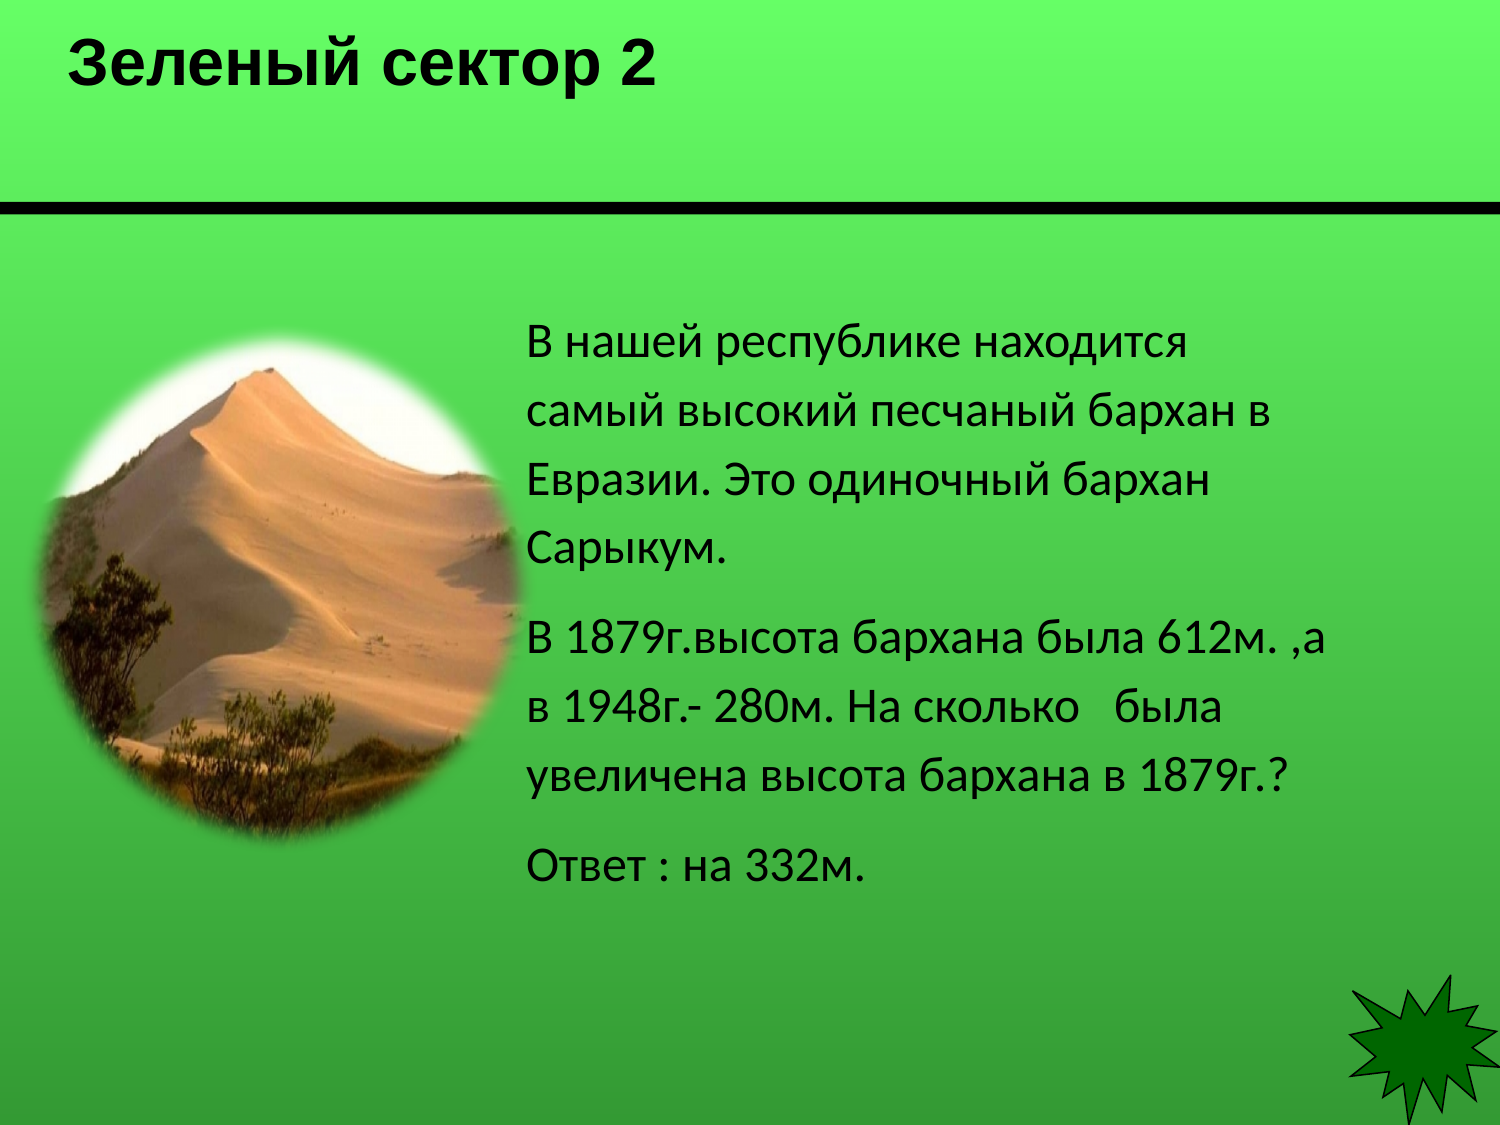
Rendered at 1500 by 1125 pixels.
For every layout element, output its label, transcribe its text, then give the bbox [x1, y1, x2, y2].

text_box В нашей республике находится самый высокий песчаный бархан в Евразии. Это одиночный бархан Сарыкум. В 1879г.высота бархана была 612м. ,а в 1948г.- 280м. На сколько была увеличена высота бархана в 1879г.? Ответ : на 332м. [511, 290, 1350, 899]
text_box Зеленый сектор 2 [29, 31, 1341, 173]
picture [21, 321, 538, 854]
list [74, 243, 1426, 1006]
text_box [1349, 974, 1500, 1125]
